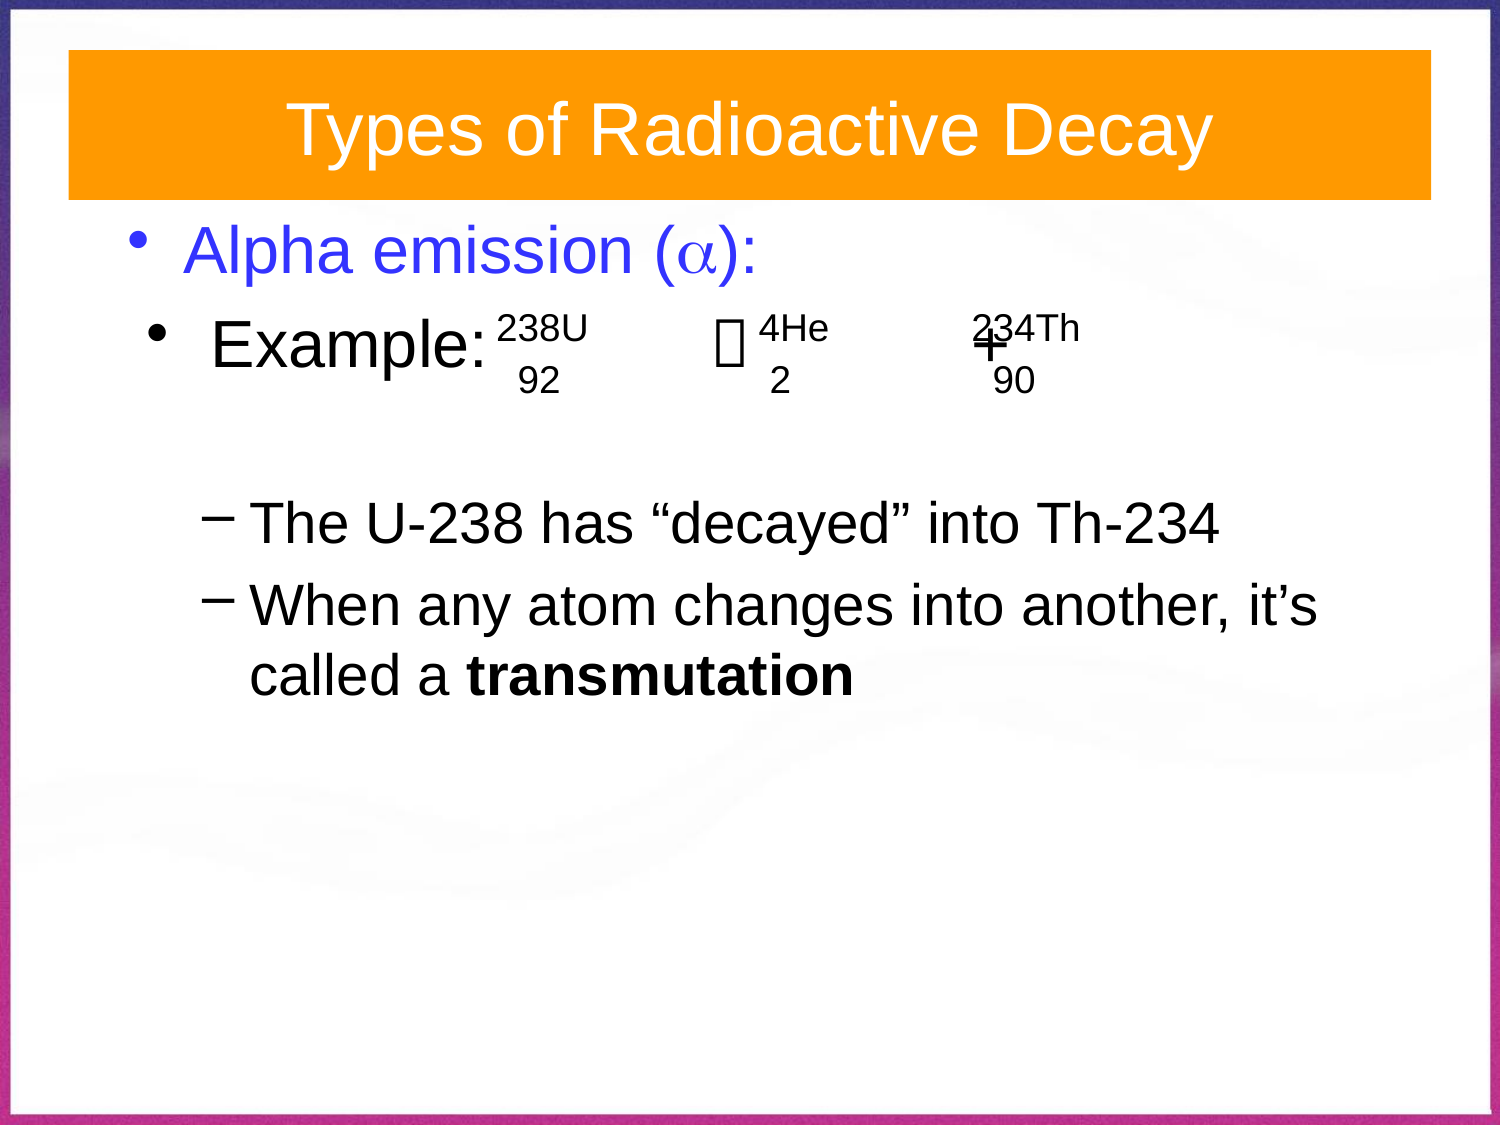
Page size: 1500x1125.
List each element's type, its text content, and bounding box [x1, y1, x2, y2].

text_box 234Th 90 [937, 287, 1150, 431]
list Alpha emission (): Example:  + The U-238 has “decayed” into Th-234 When any atom changes into another, it’s called a transmutation [112, 200, 1436, 1100]
picture [0, 0, 1500, 1125]
title Types of Radioactive Decay [68, 50, 1432, 200]
text_box 4He 2 [725, 287, 900, 431]
text_box 238U 92 [462, 287, 663, 431]
